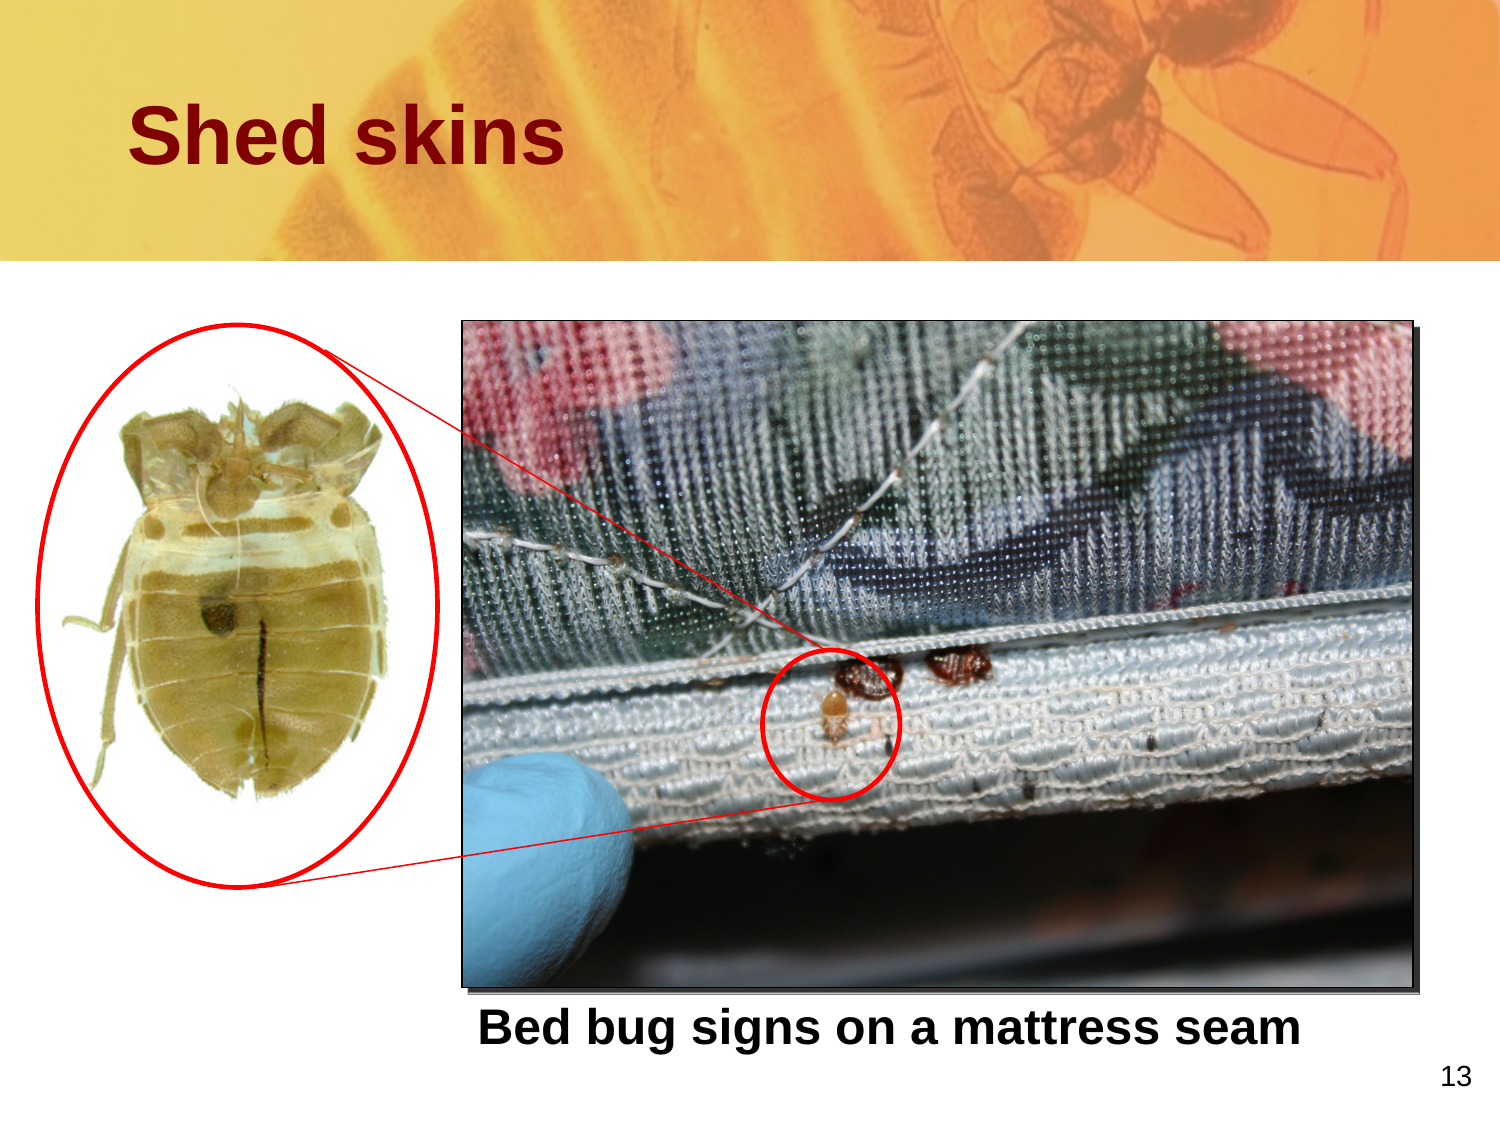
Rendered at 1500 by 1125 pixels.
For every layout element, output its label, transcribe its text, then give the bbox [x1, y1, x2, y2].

text_box Bed bug signs on a mattress seam [462, 995, 1375, 1063]
picture [462, 320, 1413, 988]
picture [0, 0, 1500, 261]
text_box [112, 826, 363, 888]
slide_number 13 [1212, 1049, 1488, 1125]
text_box [125, 324, 350, 373]
text_box [424, 504, 438, 708]
title Shed skins [112, 50, 1388, 213]
picture [49, 374, 421, 817]
text_box [37, 535, 44, 678]
